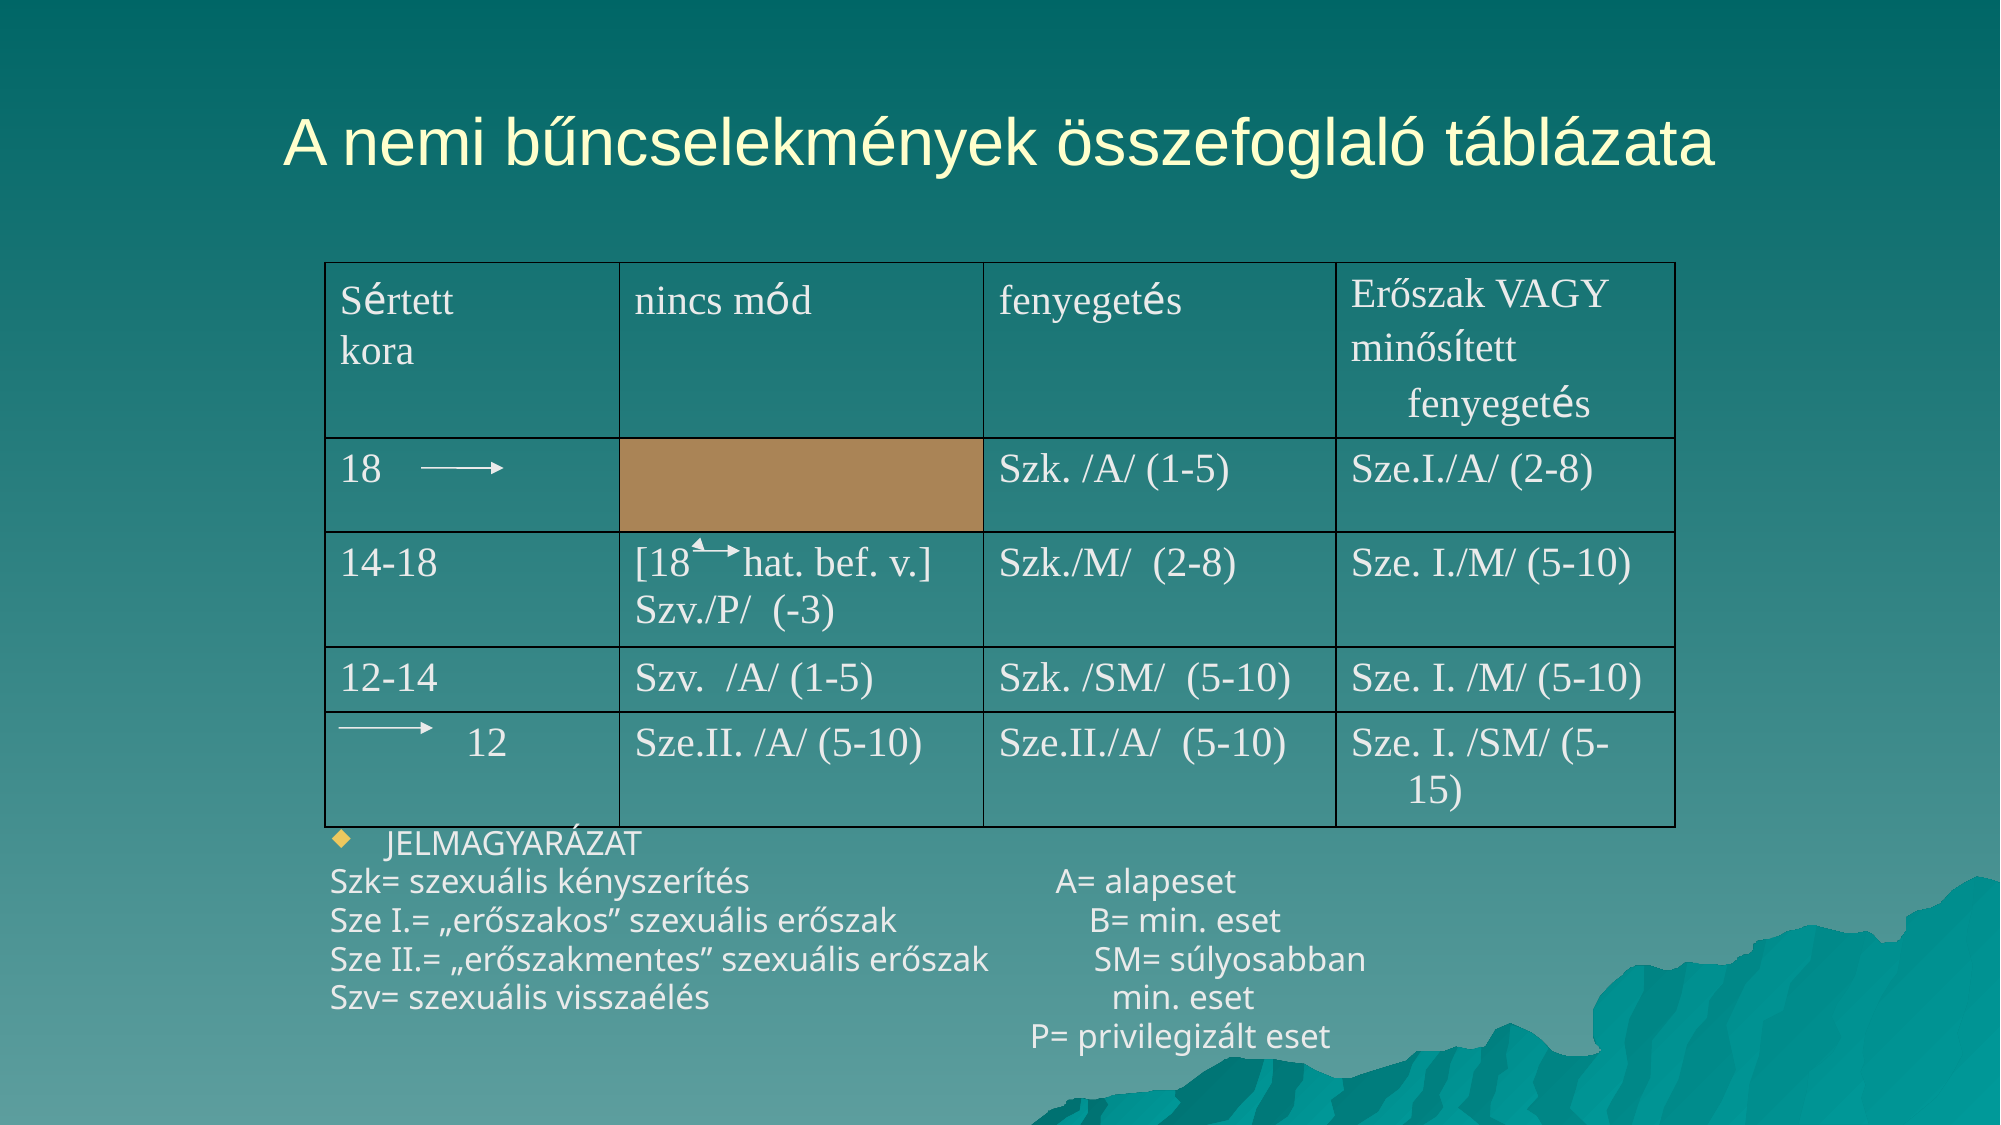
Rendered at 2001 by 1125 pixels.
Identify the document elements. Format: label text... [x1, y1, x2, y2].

table_header Sértett kora [326, 263, 619, 437]
table_cell Sze. I. /SM/ (5-15) [1337, 713, 1674, 826]
table_cell Sze.II./A/ (5-10) [984, 713, 1335, 822]
table_cell Sze. I./M/ (5-10) [1337, 533, 1674, 646]
table_cell 12-14 [326, 648, 619, 711]
table_header fenyegetés [984, 263, 1335, 437]
table_header Erőszak VAGY minősített fenyegetés [1337, 263, 1674, 437]
text_box [421, 461, 504, 475]
table_cell [18 hat. bef. v.] Szv./P/ (-3) [620, 533, 983, 646]
table_cell Sze.I./A/ (2-8) [1337, 439, 1674, 531]
table_cell Szv. /A/ (1-5) [620, 648, 983, 711]
list JELMAGYARÁZAT Szk= szexuális kényszerítés A= alapeset Sze I.= „erőszakos” szexuális erőszak B= min. eset Sze II.= „erőszakmentes” szexuális erőszak SM= súlyosabban Szv= szexuális visszaélés min. eset P= privilegizált eset [314, 822, 1666, 1083]
title A nemi bűncselekmények összefoglaló táblázata [99, 45, 1901, 233]
text_box [691, 537, 705, 550]
table_cell 12 [326, 713, 619, 822]
table_cell Szk. /SM/ (5-10) [984, 648, 1335, 711]
table_header nincs mód [620, 263, 983, 437]
table_cell 18 [326, 439, 619, 531]
table_cell [620, 439, 983, 531]
table_cell Szk./M/ (2-8) [984, 533, 1335, 646]
table_cell Sze.II. /A/ (5-10) [620, 713, 983, 822]
text_box [692, 544, 741, 558]
table_cell Sze. I. /M/ (5-10) [1337, 648, 1674, 711]
text_box [338, 721, 434, 735]
table_cell 14-18 [326, 533, 619, 646]
table_cell Szk. /A/ (1-5) [984, 439, 1335, 531]
